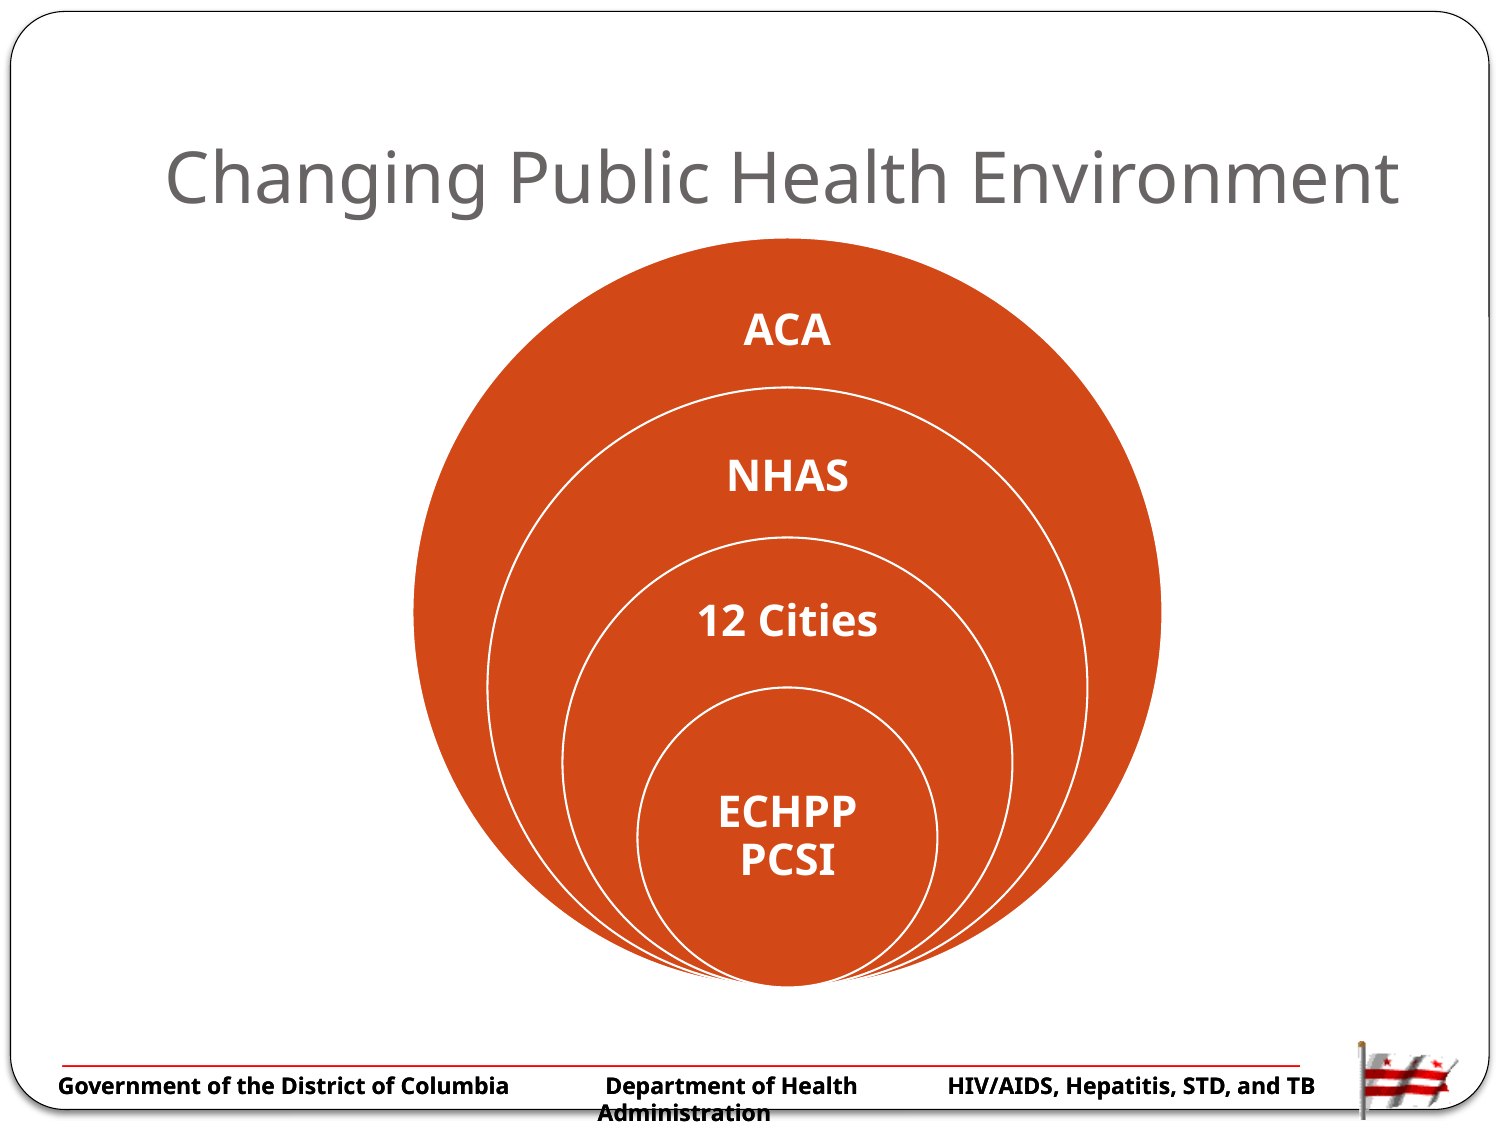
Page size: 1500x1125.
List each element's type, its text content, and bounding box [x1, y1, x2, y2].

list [149, 237, 1426, 988]
title Changing Public Health Environment [150, 45, 1425, 233]
picture [1355, 1041, 1462, 1120]
